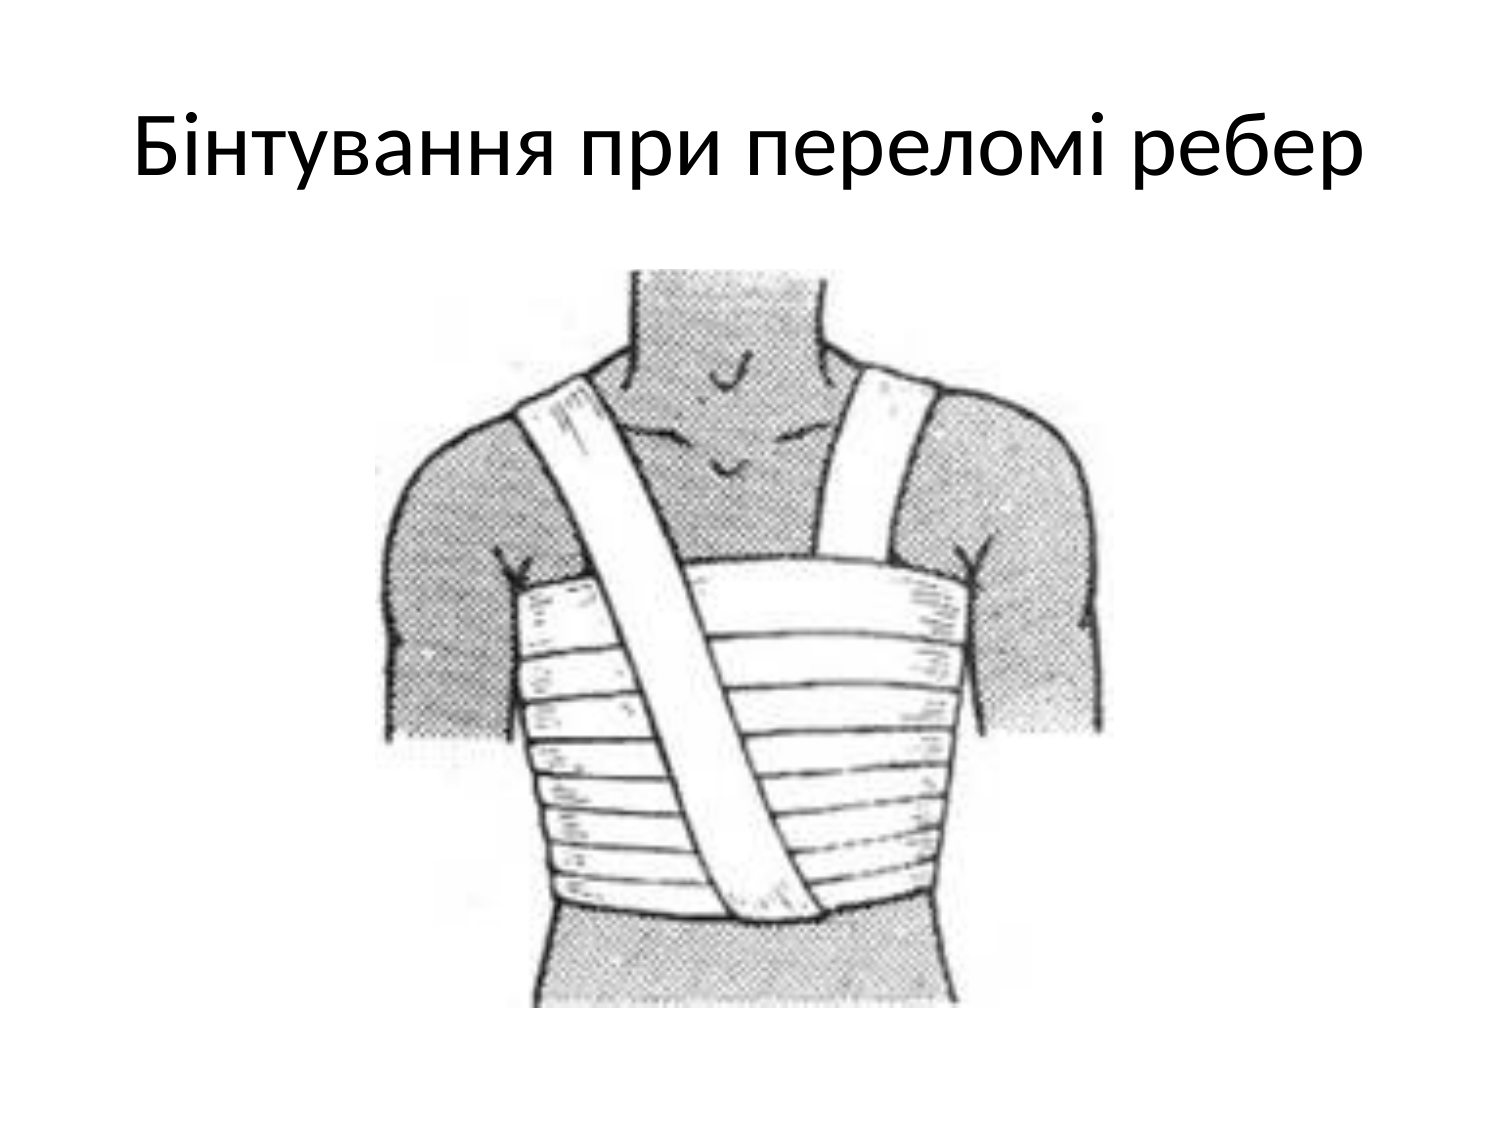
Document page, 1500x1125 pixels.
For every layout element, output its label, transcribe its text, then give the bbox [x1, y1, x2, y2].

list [374, 269, 1114, 1008]
title Бінтування при переломі ребер [75, 45, 1425, 233]
